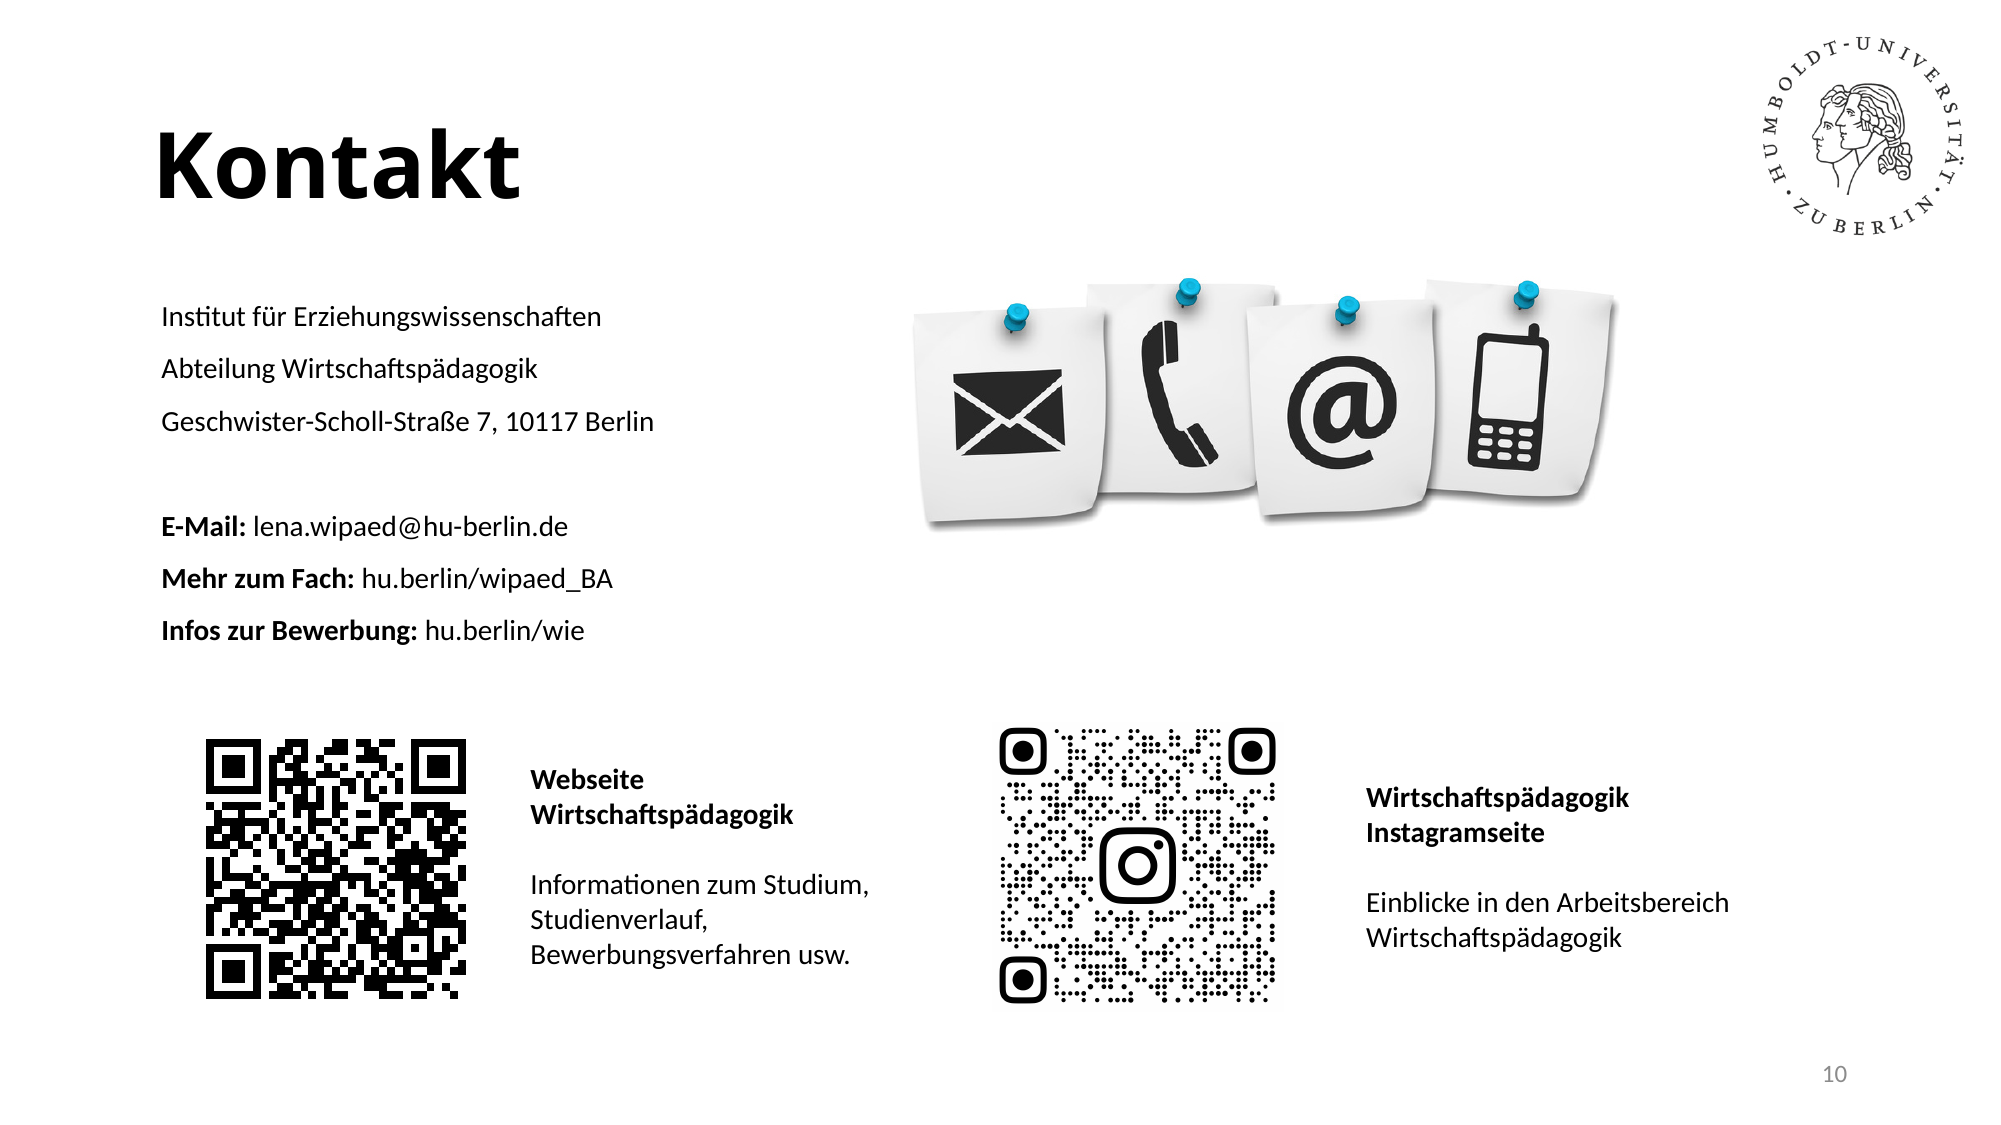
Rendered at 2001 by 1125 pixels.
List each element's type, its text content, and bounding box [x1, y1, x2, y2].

slide_number 10 [1412, 1042, 1863, 1103]
text_box Wirtschaftspädagogik Instagramseite Einblicke in den Arbeitsbereich Wirtschaftspädagogik [1351, 771, 1854, 961]
title Kontakt [137, 59, 1695, 278]
picture [191, 728, 483, 1006]
picture [879, 222, 1650, 599]
picture [1695, 0, 2000, 302]
text_box Institut für Erziehungswissenschaften Abteilung Wirtschaftspädagogik Geschwister-Scholl-Straße 7, 10117 Berlin E-Mail: lena.wipaed@hu-berlin.de Mehr zum Fach: hu.berlin/wipaed_BA Infos zur Bewerbung: hu.berlin/wie [146, 272, 951, 699]
picture [992, 722, 1284, 1012]
text_box Webseite Wirtschaftspädagogik Informationen zum Studium, Studienverlauf, Bewerbungsverfahren usw. [515, 753, 925, 978]
